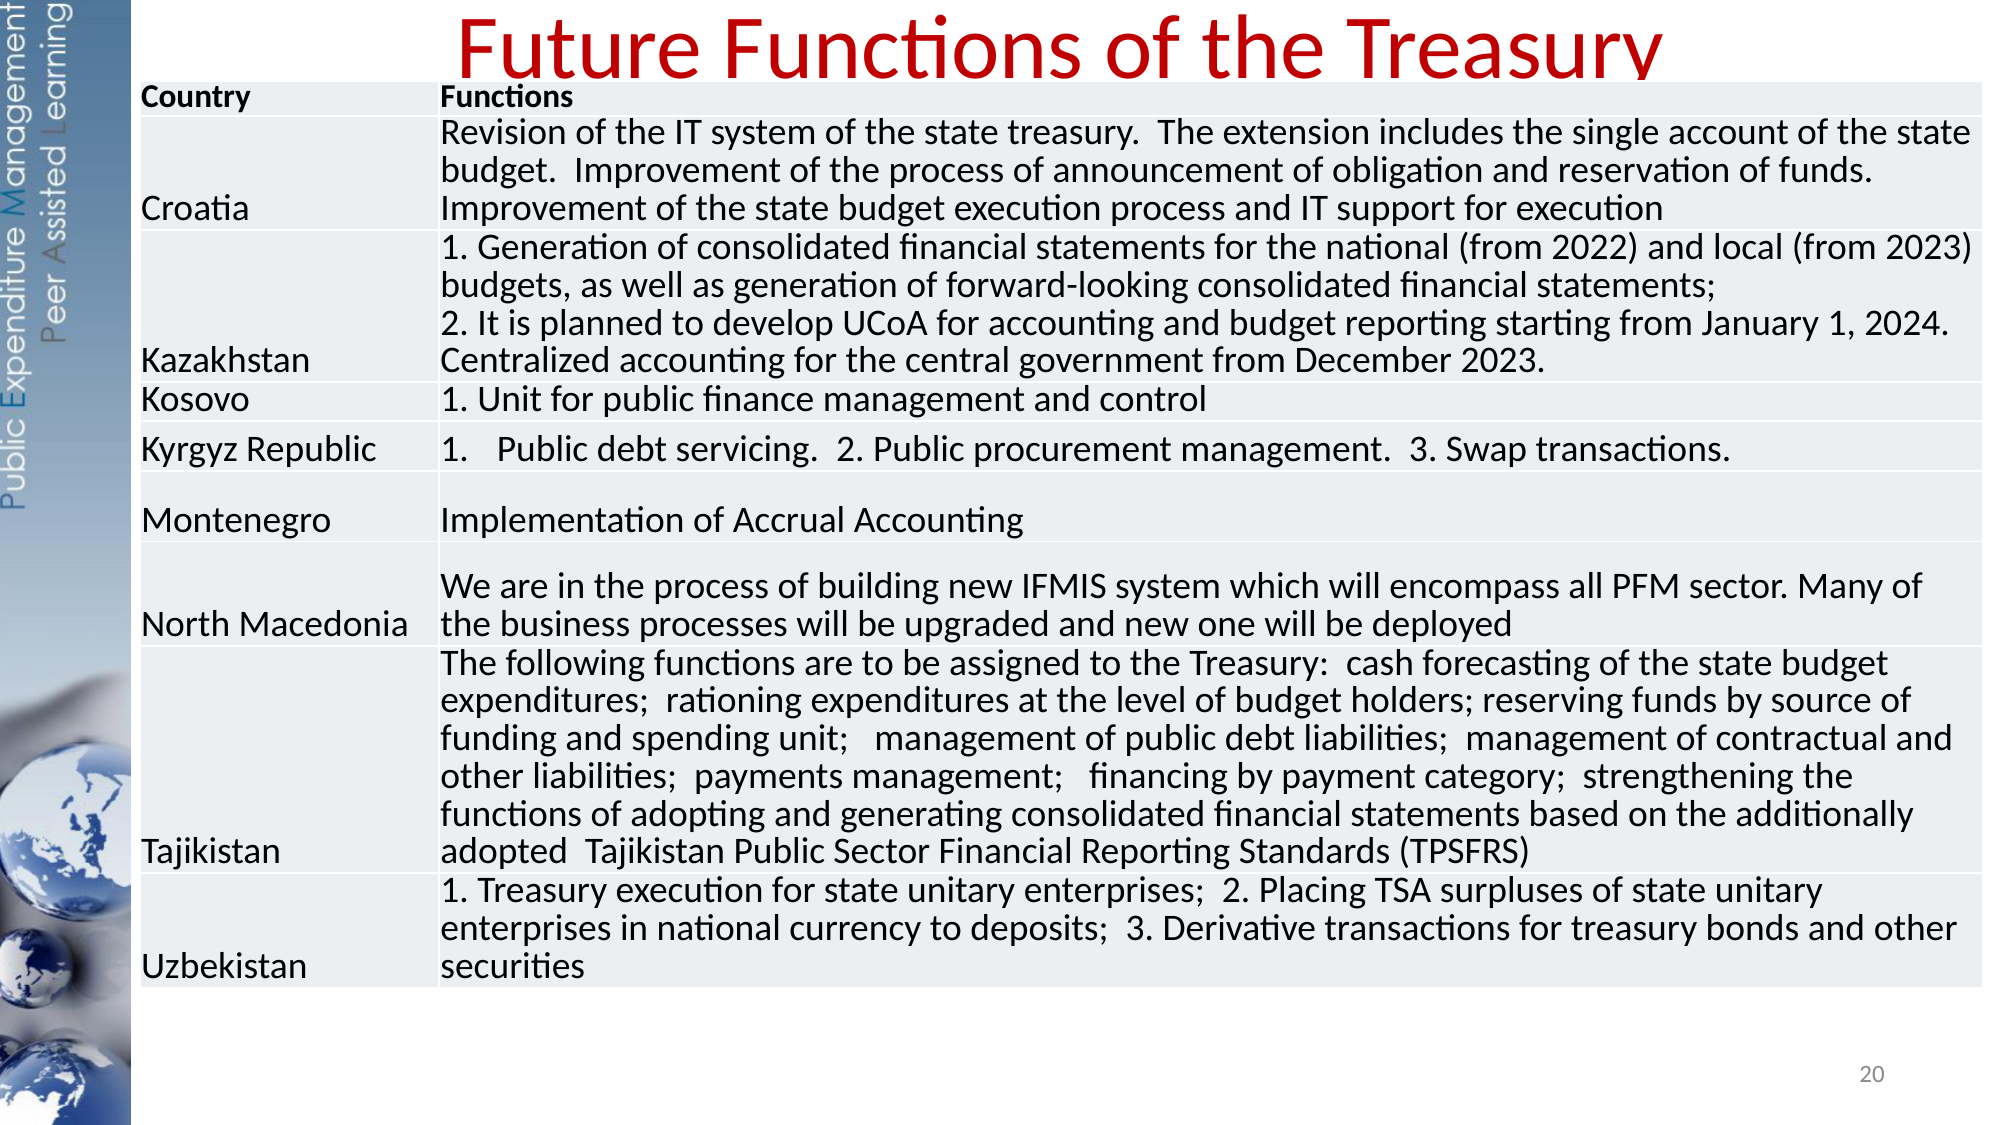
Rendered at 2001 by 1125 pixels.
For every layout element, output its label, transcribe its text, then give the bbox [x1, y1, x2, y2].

table_cell Uzbekistan [141, 874, 438, 987]
table_cell Kyrgyz Republic [141, 422, 438, 470]
table_cell Croatia [141, 117, 438, 229]
table_cell North Macedonia [141, 542, 438, 645]
table_cell Implementation of Accrual Accounting [440, 472, 1982, 541]
table_cell Revision of the IT system of the state treasury. The extension includes the single account of the state budget. Improvement of the process of announcement of obligation and reservation of funds. Improvement of the state budget execution process and IT support for execution [440, 117, 1982, 229]
table_cell Montenegro [141, 472, 438, 541]
table_cell 1. Unit for public finance management and control [440, 383, 1982, 420]
table_header Country [141, 82, 438, 115]
slide_number 20 [1433, 1042, 1900, 1103]
title Future Functions of the Treasury [161, 0, 1962, 80]
table_cell The following functions are to be assigned to the Treasury: cash forecasting of the state budget expenditures; rationing expenditures at the level of budget holders; reserving funds by source of funding and spending unit; management of public debt liabilities; management of contractual and other liabilities; payments management; financing by payment category; strengthening the functions of adopting and generating consolidated financial statements based on the additionally adopted Tajikistan Public Sector Financial Reporting Standards (TPSFRS) [440, 647, 1982, 872]
table_cell Kosovo [141, 383, 438, 420]
table_header Functions [440, 82, 1982, 115]
table_cell We are in the process of building new IFMIS system which will encompass all PFM sector. Many of the business processes will be upgraded and new one will be deployed [440, 542, 1982, 645]
picture [0, 0, 131, 1125]
table_cell Kazakhstan [141, 231, 438, 381]
table_cell Tajikistan [141, 647, 438, 872]
table_cell 1. Generation of consolidated financial statements for the national (from 2022) and local (from 2023) budgets, as well as generation of forward-looking consolidated financial statements; 2. It is planned to develop UCoA for accounting and budget reporting starting from January 1, 2024. Centralized accounting for the central government from December 2023. [440, 231, 1982, 381]
table_cell 1. Treasury execution for state unitary enterprises; 2. Placing TSA surpluses of state unitary enterprises in national currency to deposits; 3. Derivative transactions for treasury bonds and other securities [440, 874, 1982, 987]
table_cell Public debt servicing. 2. Public procurement management. 3. Swap transactions. [440, 422, 1982, 470]
